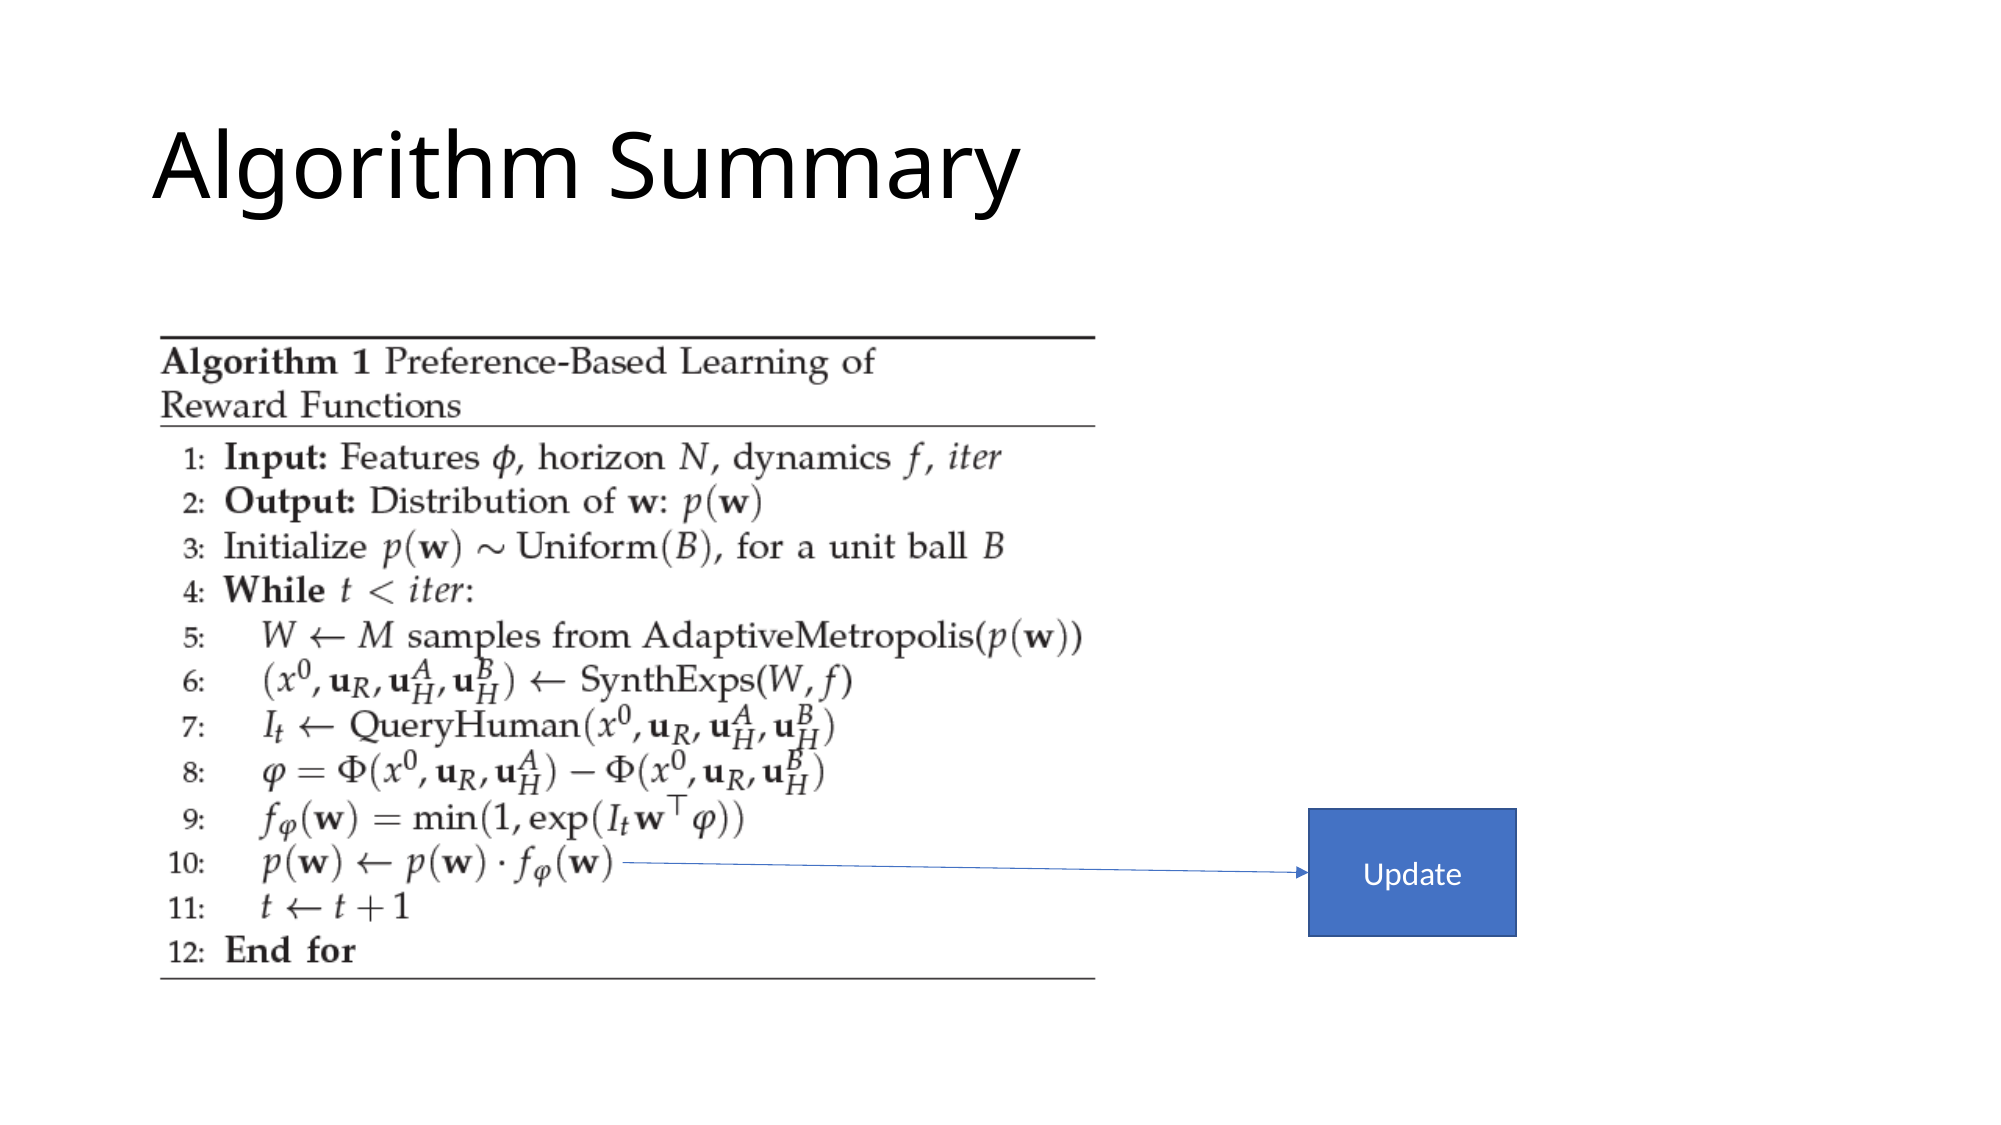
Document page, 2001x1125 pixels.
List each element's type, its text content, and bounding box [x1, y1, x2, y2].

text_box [622, 862, 1309, 873]
title Algorithm Summary [137, 59, 1863, 278]
text_box Update [1308, 808, 1517, 937]
picture [137, 316, 1108, 997]
